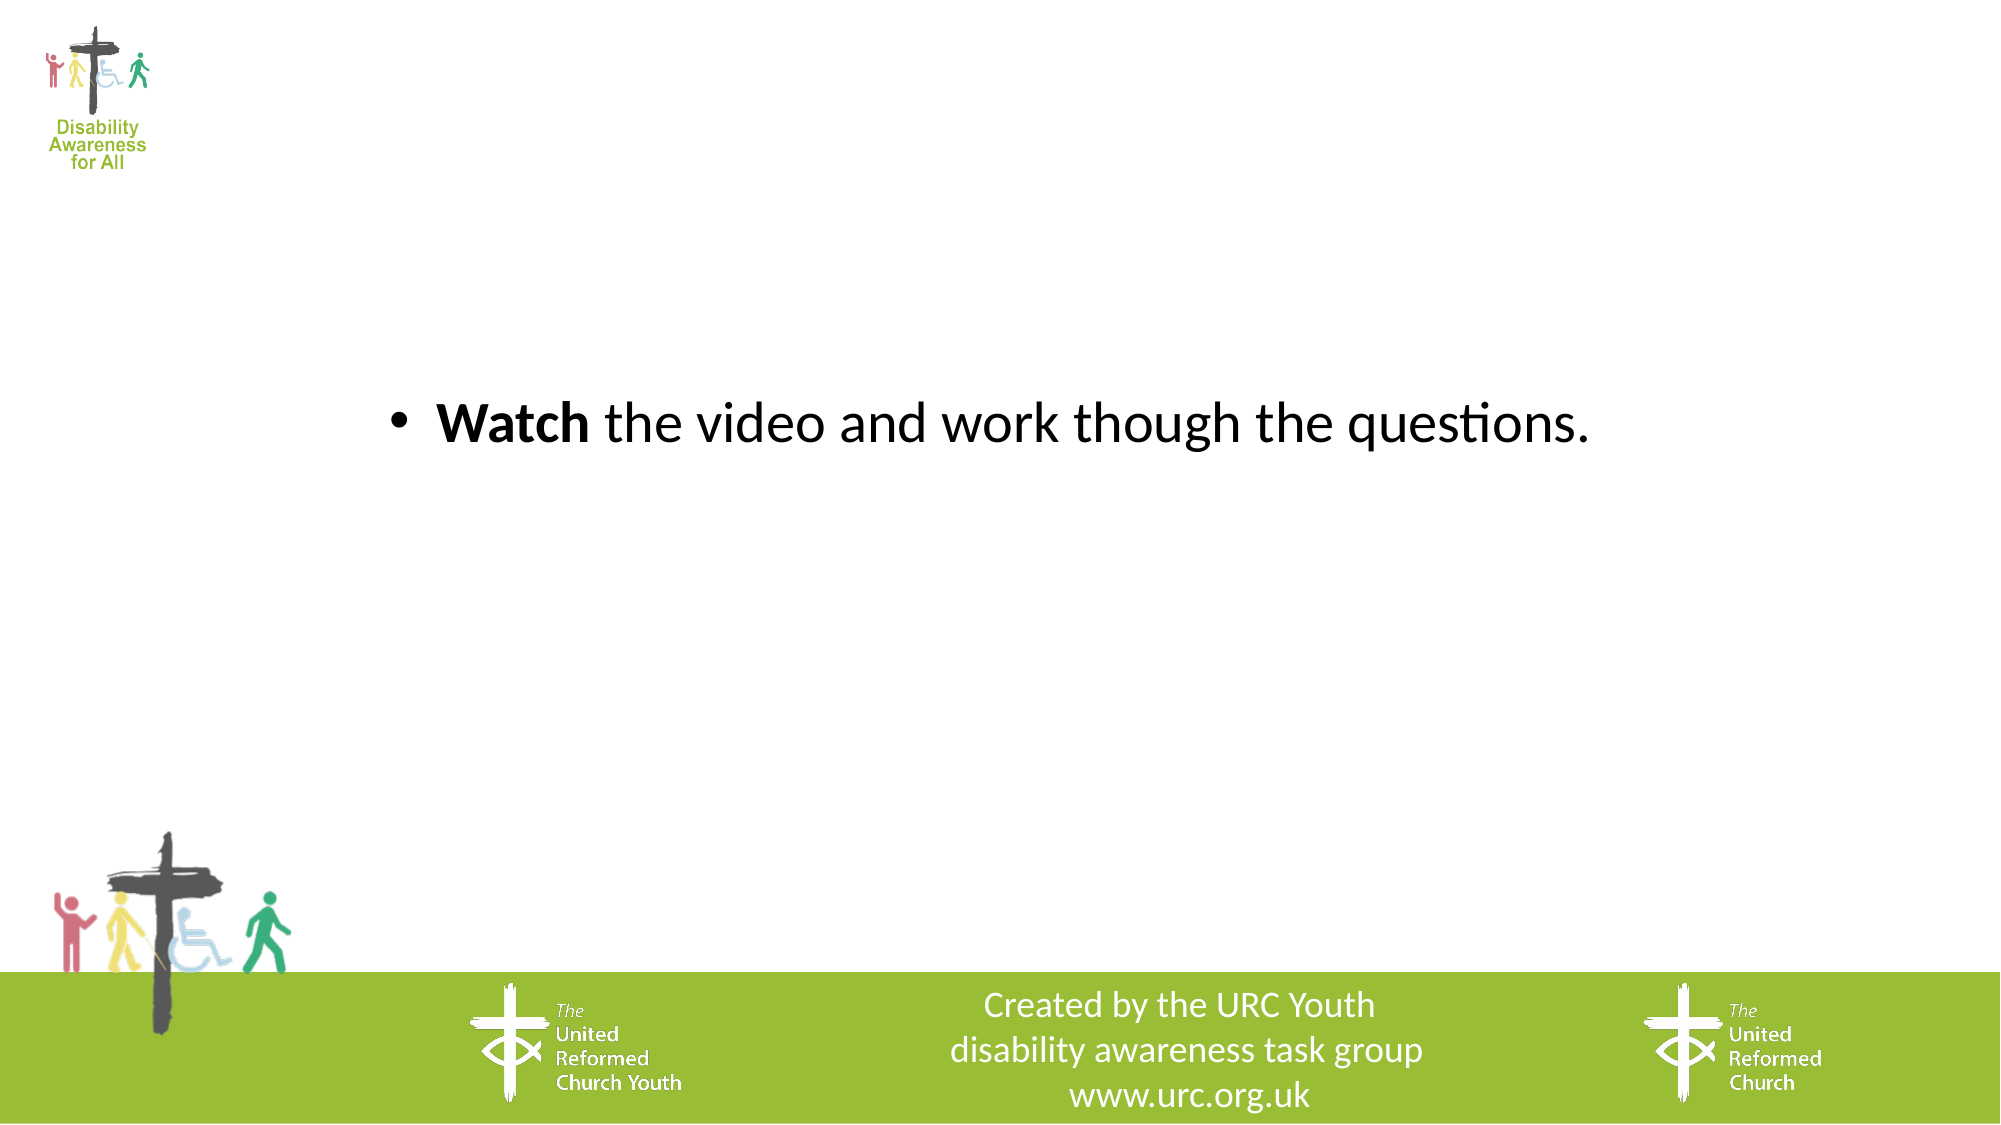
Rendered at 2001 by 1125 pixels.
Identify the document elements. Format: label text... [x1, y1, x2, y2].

text_box Created by the URC Youth disability awareness task group www.urc.org.uk [0, 971, 2000, 1125]
picture [39, 21, 156, 182]
text_box Watch the video and work though the questions. [375, 377, 1767, 462]
picture [39, 799, 306, 1066]
picture [463, 976, 689, 1109]
picture [1637, 976, 1828, 1110]
